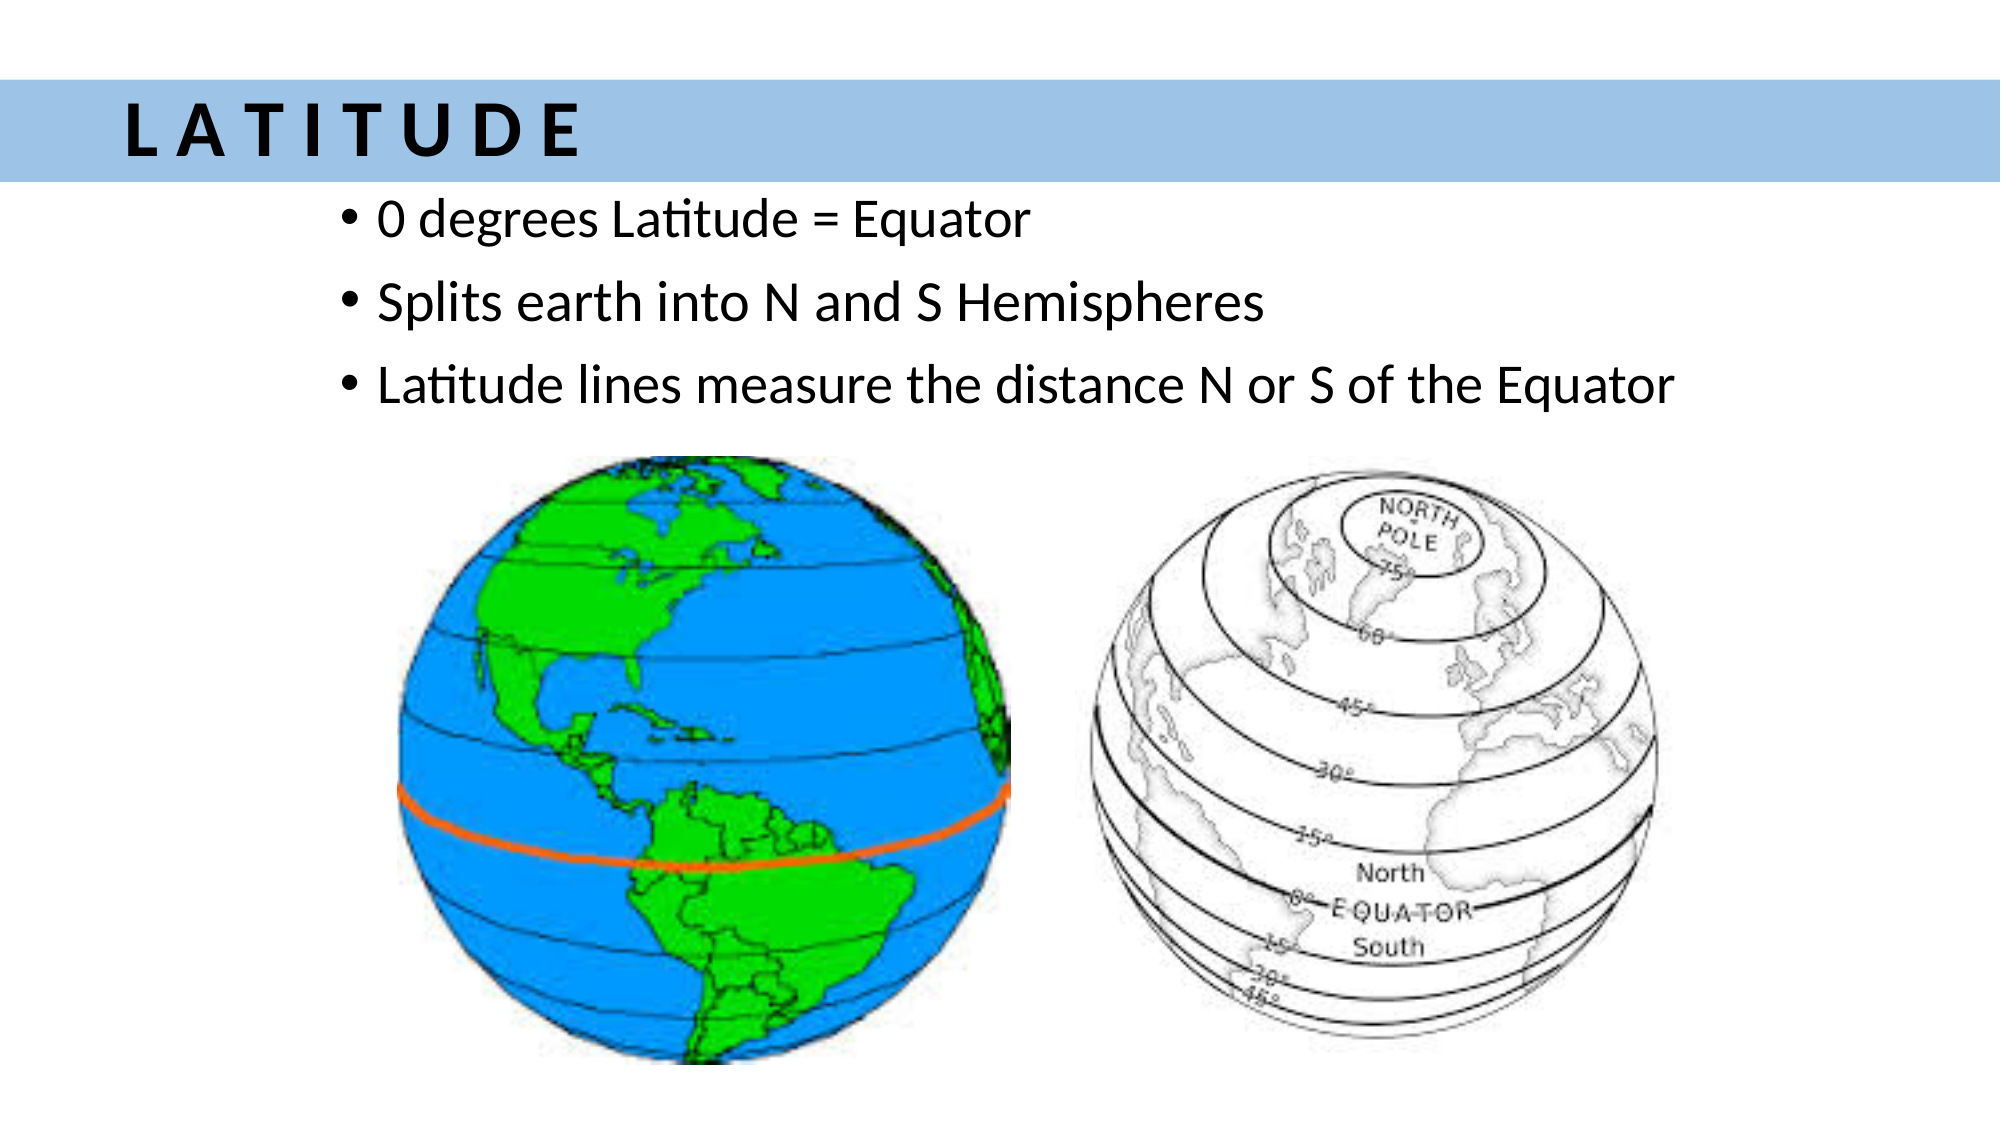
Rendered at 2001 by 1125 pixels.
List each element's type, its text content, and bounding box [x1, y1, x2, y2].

picture [1075, 456, 1675, 1056]
title L A T I T U D E [0, 79, 2000, 182]
list 0 degrees Latitude = Equator Splits earth into N and S Hemispheres Latitude lines measure the distance N or S of the Equator [324, 181, 1736, 775]
picture [397, 456, 1011, 1066]
